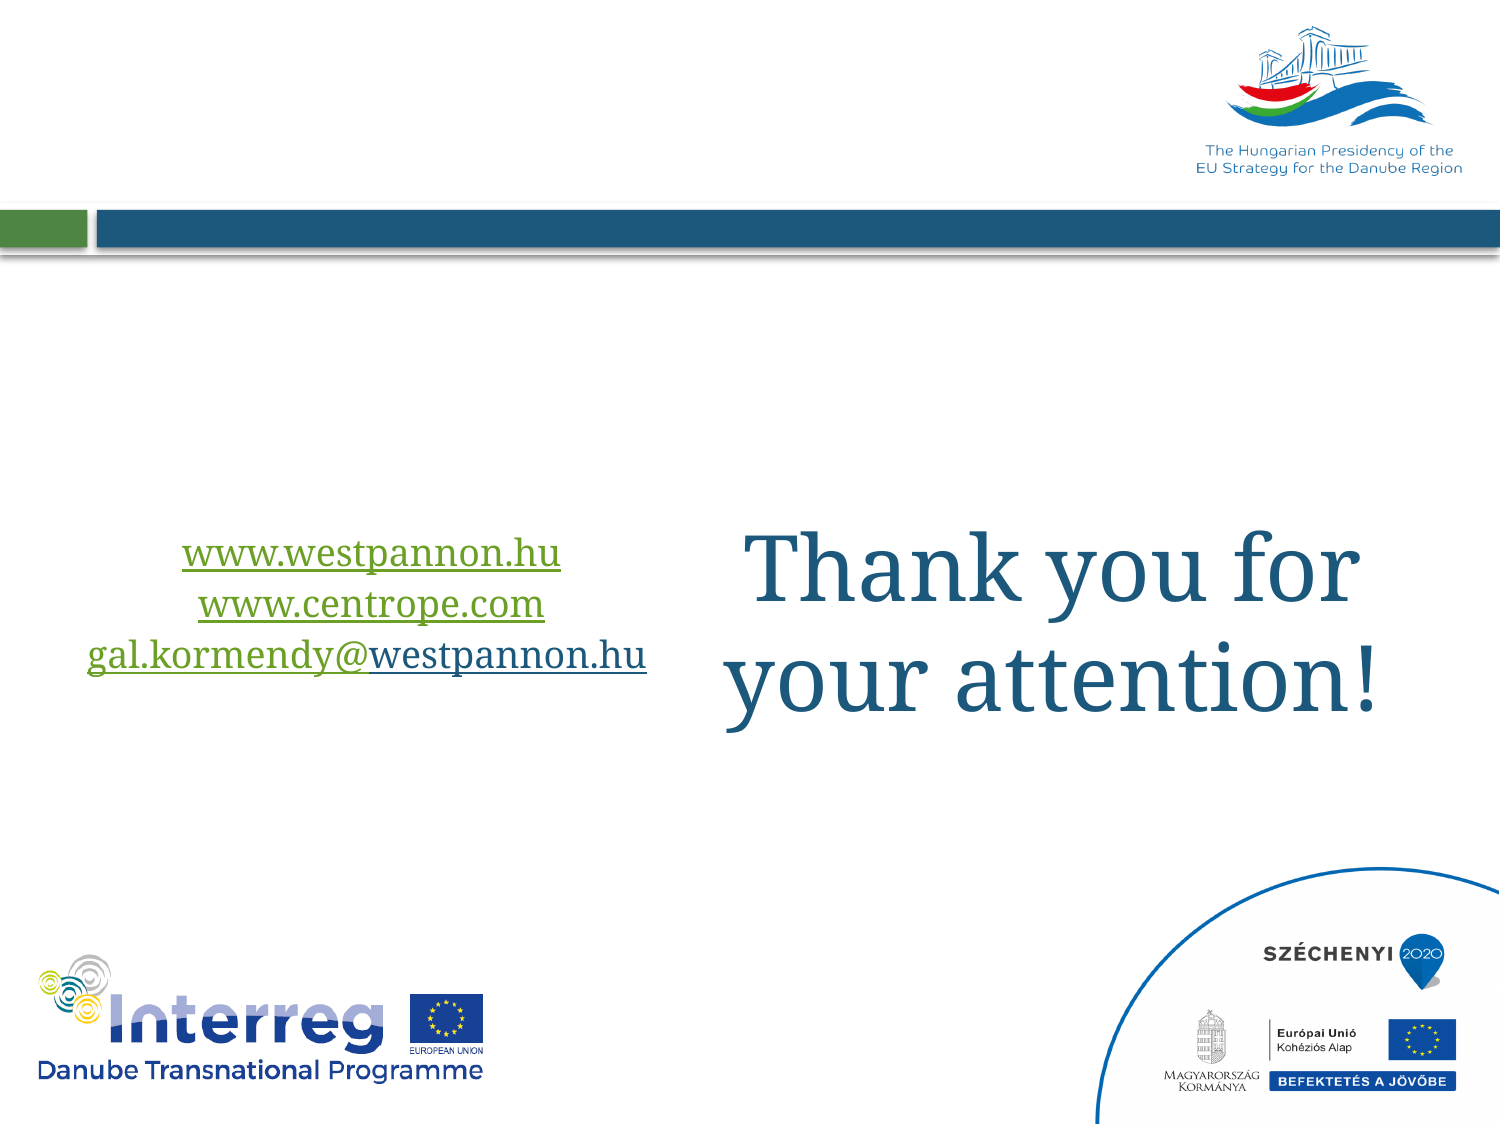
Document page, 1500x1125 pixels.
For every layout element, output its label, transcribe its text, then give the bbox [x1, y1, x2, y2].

picture [5, 951, 515, 1117]
picture [1056, 845, 1499, 1125]
picture [1163, 6, 1497, 198]
text_box www.westpannon.hu www.centrope.com gal.kormendy@westpannon.hu [41, 521, 703, 735]
title Thank you for your attention! [702, 385, 1404, 855]
